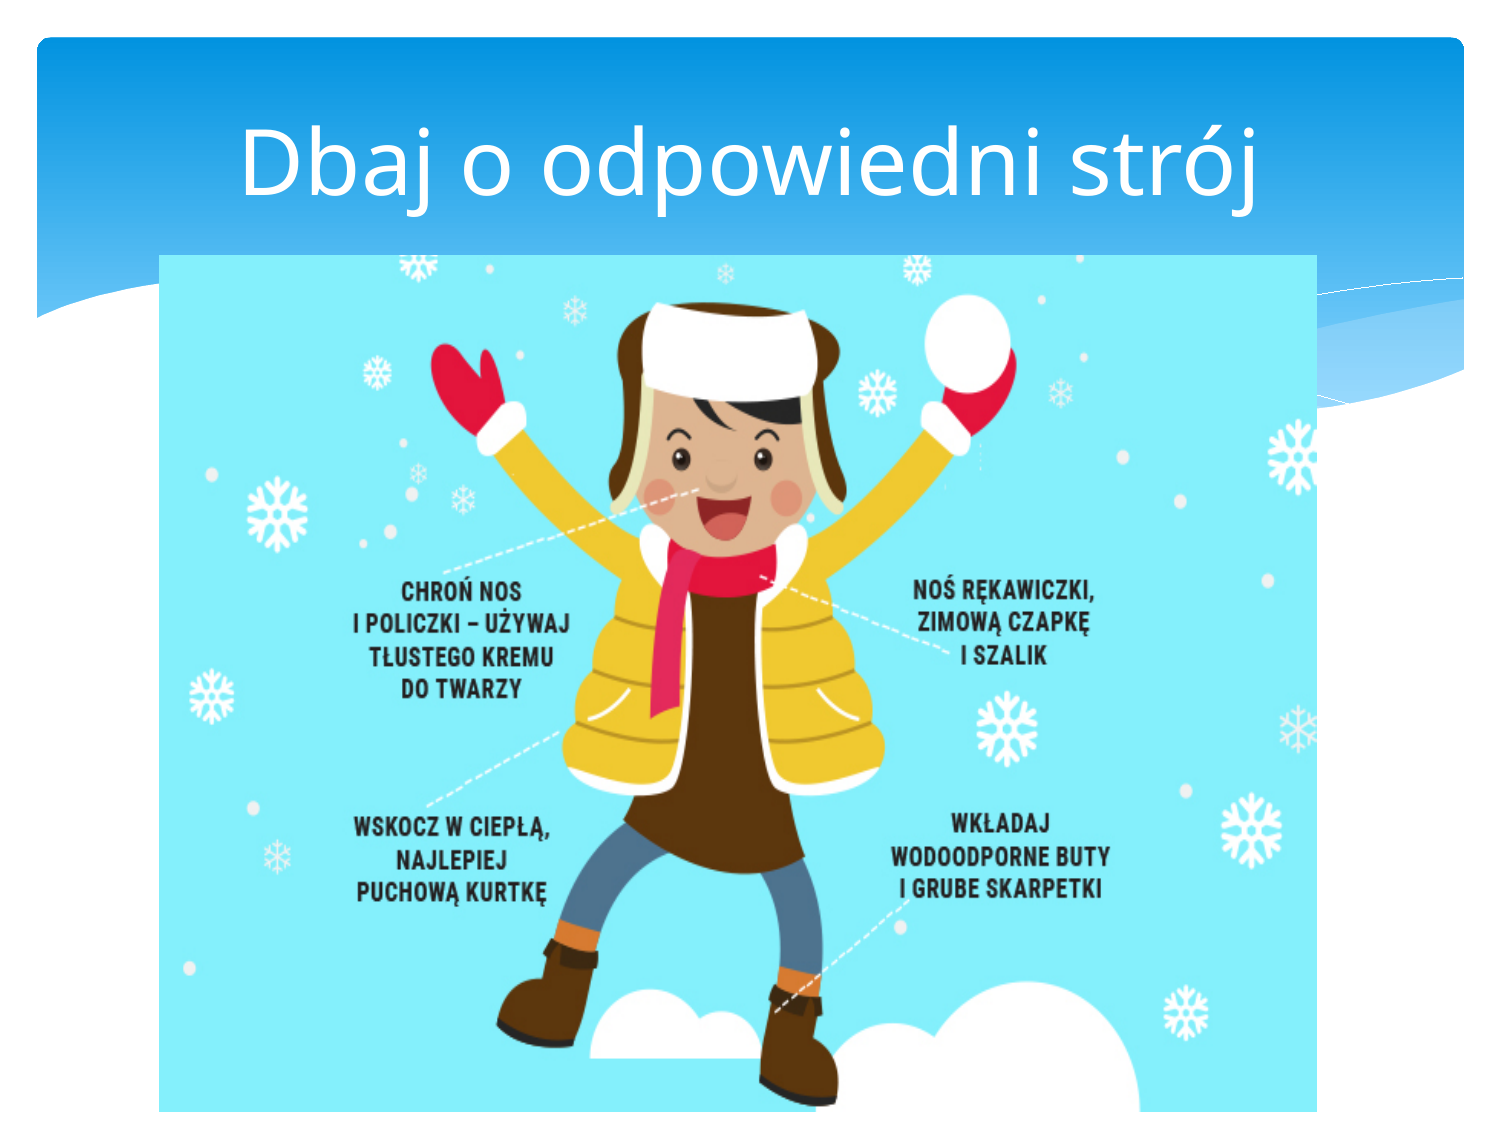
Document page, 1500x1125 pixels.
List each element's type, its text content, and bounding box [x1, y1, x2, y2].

title Dbaj o odpowiedni strój [75, 55, 1425, 261]
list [159, 255, 1318, 1112]
